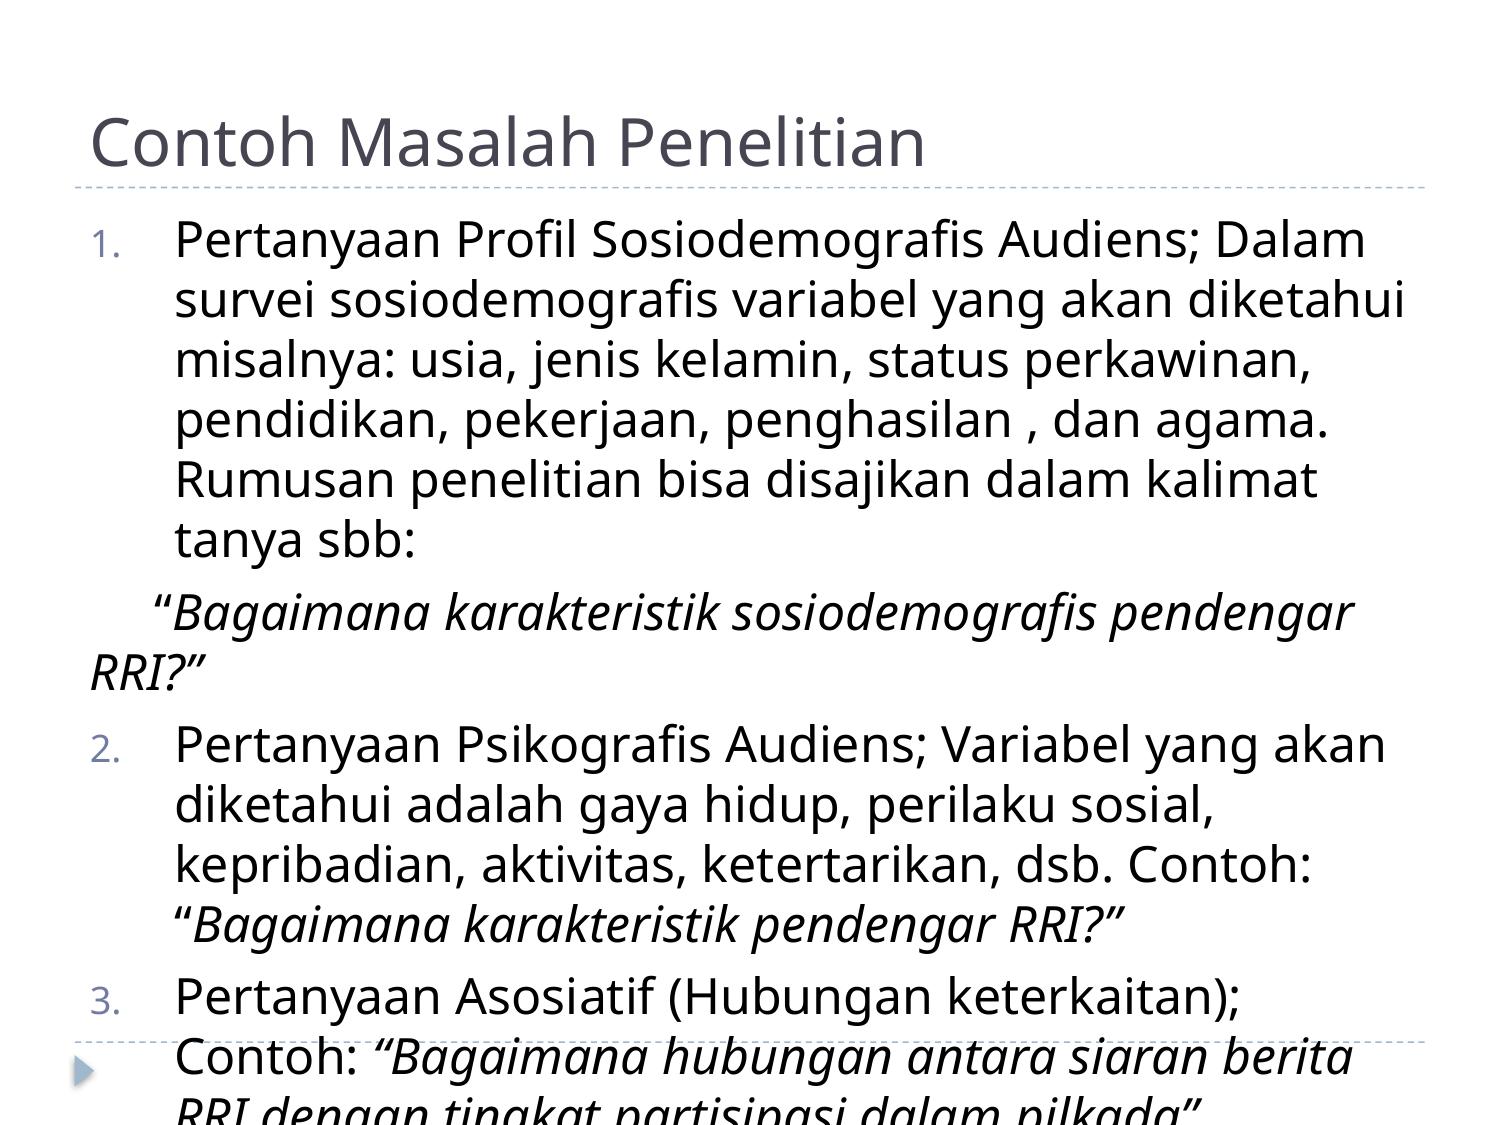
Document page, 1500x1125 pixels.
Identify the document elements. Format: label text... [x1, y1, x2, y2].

title Contoh Masalah Penelitian [75, 24, 1425, 188]
list Pertanyaan Profil Sosiodemografis Audiens; Dalam survei sosiodemografis variabel yang akan diketahui misalnya: usia, jenis kelamin, status perkawinan, pendidikan, pekerjaan, penghasilan , dan agama. Rumusan penelitian bisa disajikan dalam kalimat tanya sbb: “Bagaimana karakteristik sosiodemografis pendengar RRI?” Pertanyaan Psikografis Audiens; Variabel yang akan diketahui adalah gaya hidup, perilaku sosial, kepribadian, aktivitas, ketertarikan, dsb. Contoh: “Bagaimana karakteristik pendengar RRI?” Pertanyaan Asosiatif (Hubungan keterkaitan); Contoh: “Bagaimana hubungan antara siaran berita RRI dengan tingkat partisipasi dalam pilkada” [75, 200, 1425, 1010]
